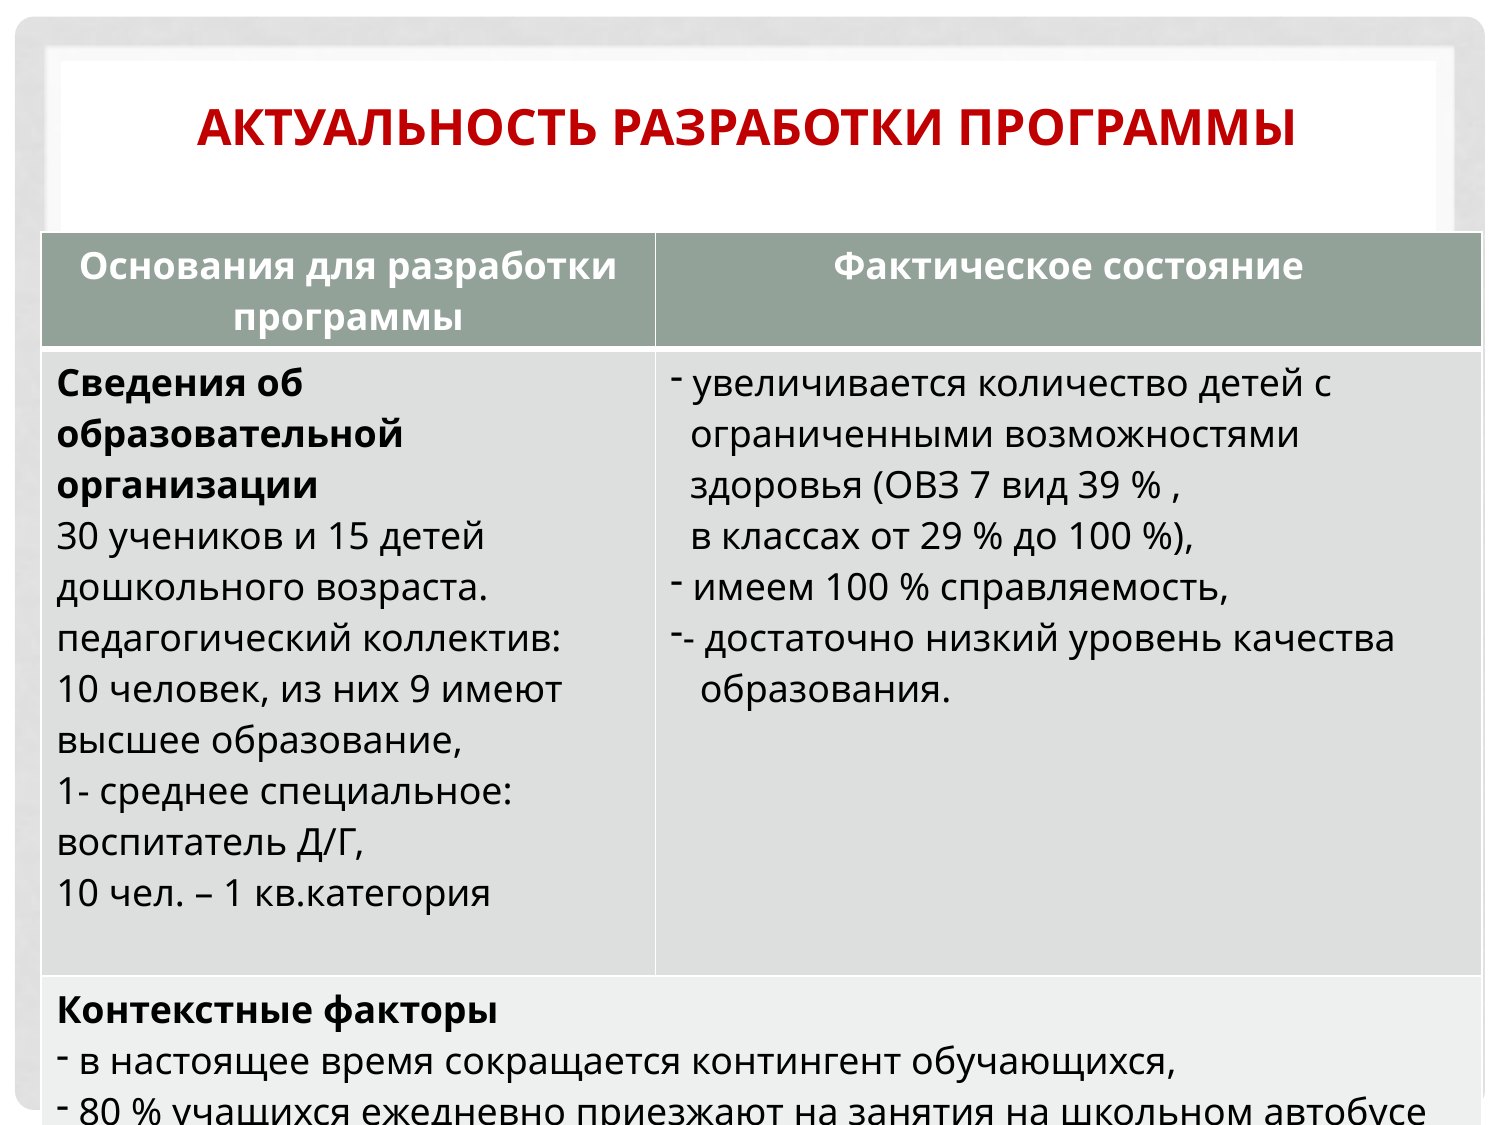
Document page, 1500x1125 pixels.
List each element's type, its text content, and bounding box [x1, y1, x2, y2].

table_header Фактическое состояние [656, 233, 1481, 346]
table_cell увеличивается количество детей с ограниченными возможностями здоровья (ОВЗ 7 вид 39 % , в классах от 29 % до 100 %), имеем 100 % справляемость, - достаточно низкий уровень качества образования. [656, 352, 1481, 975]
table_cell Сведения об образовательной организации 30 учеников и 15 детей дошкольного возраста. педагогический коллектив: 10 человек, из них 9 имеют высшее образование, 1- среднее специальное: воспитатель Д/Г, 10 чел. – 1 кв.категория [42, 352, 655, 975]
table_cell Контекстные факторы в настоящее время сокращается контингент обучающихся, 80 % учащихся ежедневно приезжают на занятия на школьном автобусе - дети проживают в семьях с различными социальными условиями. [42, 977, 1481, 1125]
title Актуальность разработки программы [69, 66, 1425, 185]
table_header Основания для разработки программы [42, 233, 655, 346]
